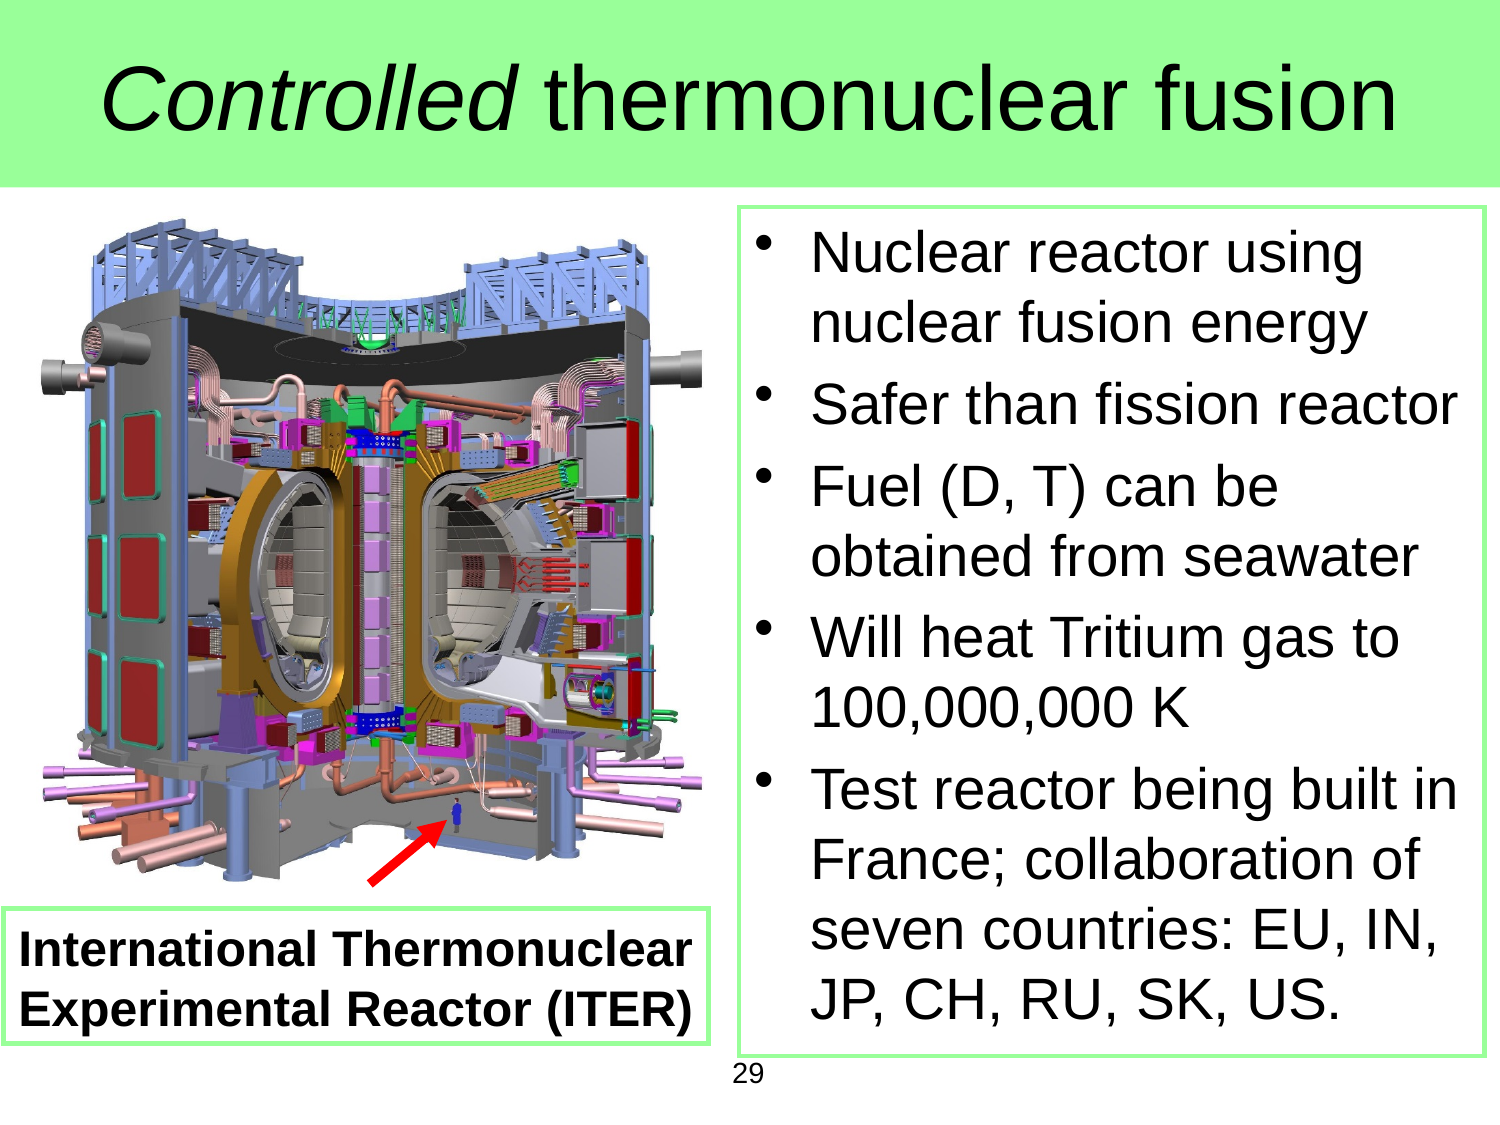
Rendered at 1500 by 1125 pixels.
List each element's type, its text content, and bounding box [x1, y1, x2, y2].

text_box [369, 819, 448, 885]
slide_number 29 [698, 1046, 780, 1125]
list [35, 216, 704, 885]
list Nuclear reactor using nuclear fusion energy Safer than fission reactor Fuel (D, T) can be obtained from seawater Will heat Tritium gas to 100,000,000 K Test reactor being built in France; collaboration of seven countries: EU, IN, JP, CH, RU, SK, US. [739, 207, 1485, 1056]
text_box International Thermonuclear Experimental Reactor (ITER) [3, 908, 709, 1044]
title Controlled thermonuclear fusion [0, 0, 1500, 188]
